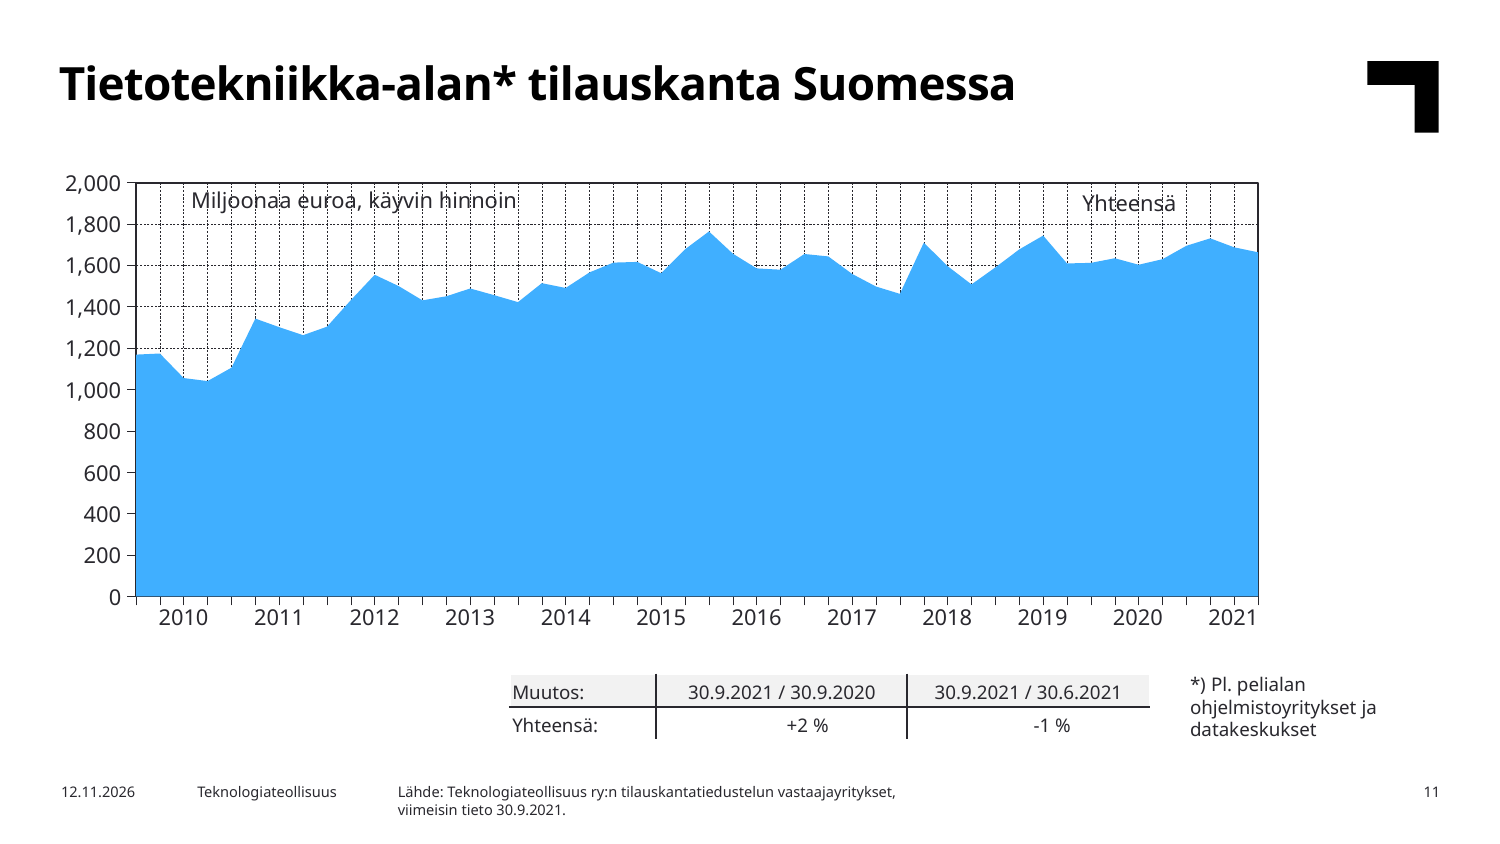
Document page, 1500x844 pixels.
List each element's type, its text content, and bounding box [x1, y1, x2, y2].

table_cell +2 % [657, 708, 906, 739]
table_cell Yhteensä: [511, 708, 655, 739]
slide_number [46, 775, 182, 803]
list Tietotekniikka-alan* tilauskanta Suomessa [41, 46, 1353, 153]
list Lähde: Teknologiateollisuus ry:n tilauskantatiedustelun vastaajayritykset, viimeisin tieto 30.9.2021. [382, 775, 1133, 816]
slide_number 11 [1313, 775, 1456, 803]
table_header 30.9.2021 / 30.9.2020 [657, 675, 906, 706]
footer Teknologiateollisuus [182, 775, 382, 803]
chart [29, 166, 1483, 635]
table_cell -1 % [908, 708, 1149, 739]
table_header 30.9.2021 / 30.6.2021 [908, 675, 1149, 706]
text_box *) Pl. pelialan ohjelmistoyritykset ja datakeskukset [1175, 665, 1425, 748]
table_header Muutos: [511, 675, 655, 706]
